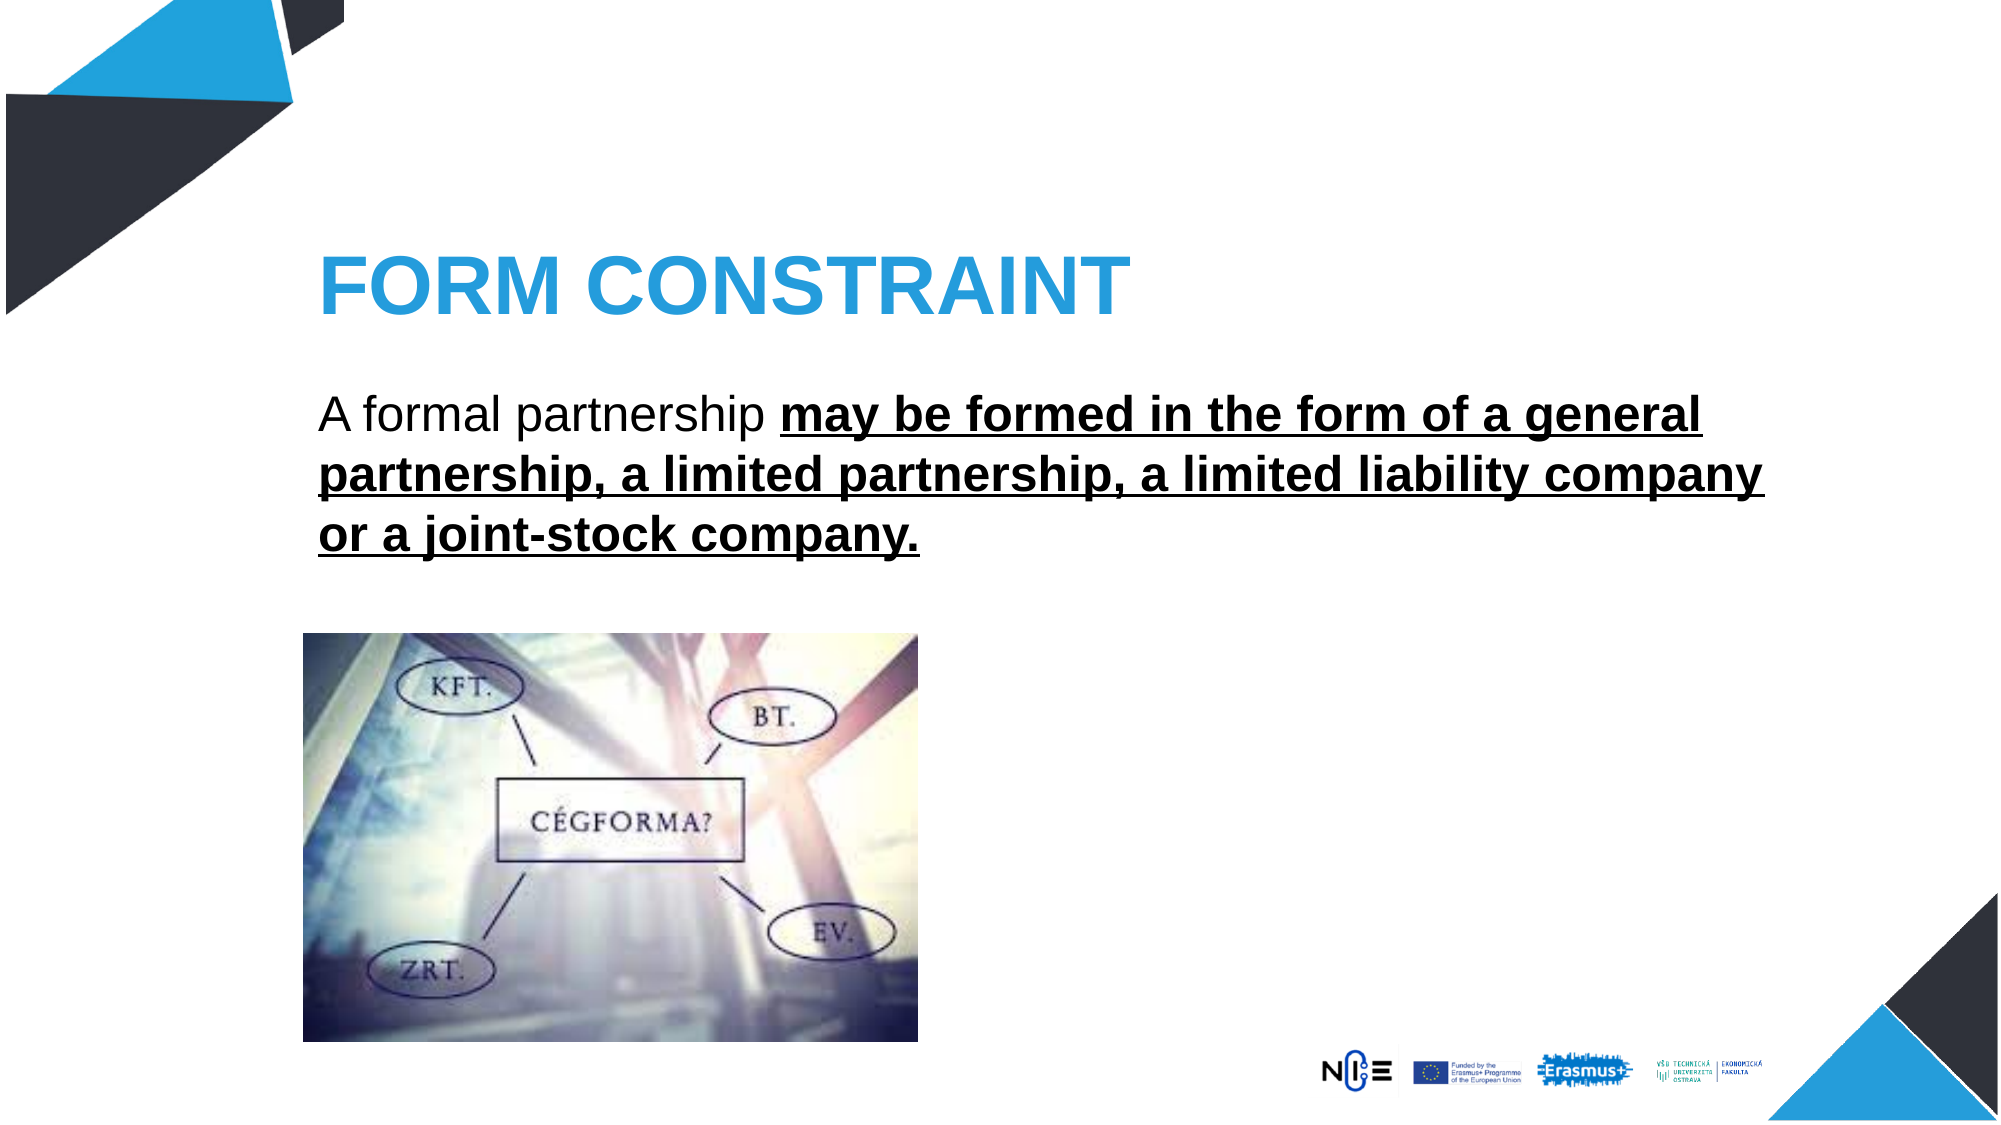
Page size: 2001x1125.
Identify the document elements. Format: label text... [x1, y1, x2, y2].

title FORM CONSTRAINT [303, 193, 1654, 373]
list A formal partnership may be formed in the form of a general partnership, a limited partnership, a limited liability company or a joint-stock company. [303, 373, 1804, 1125]
picture [1804, 888, 2000, 1125]
picture [6, 0, 344, 318]
picture [303, 633, 918, 1043]
